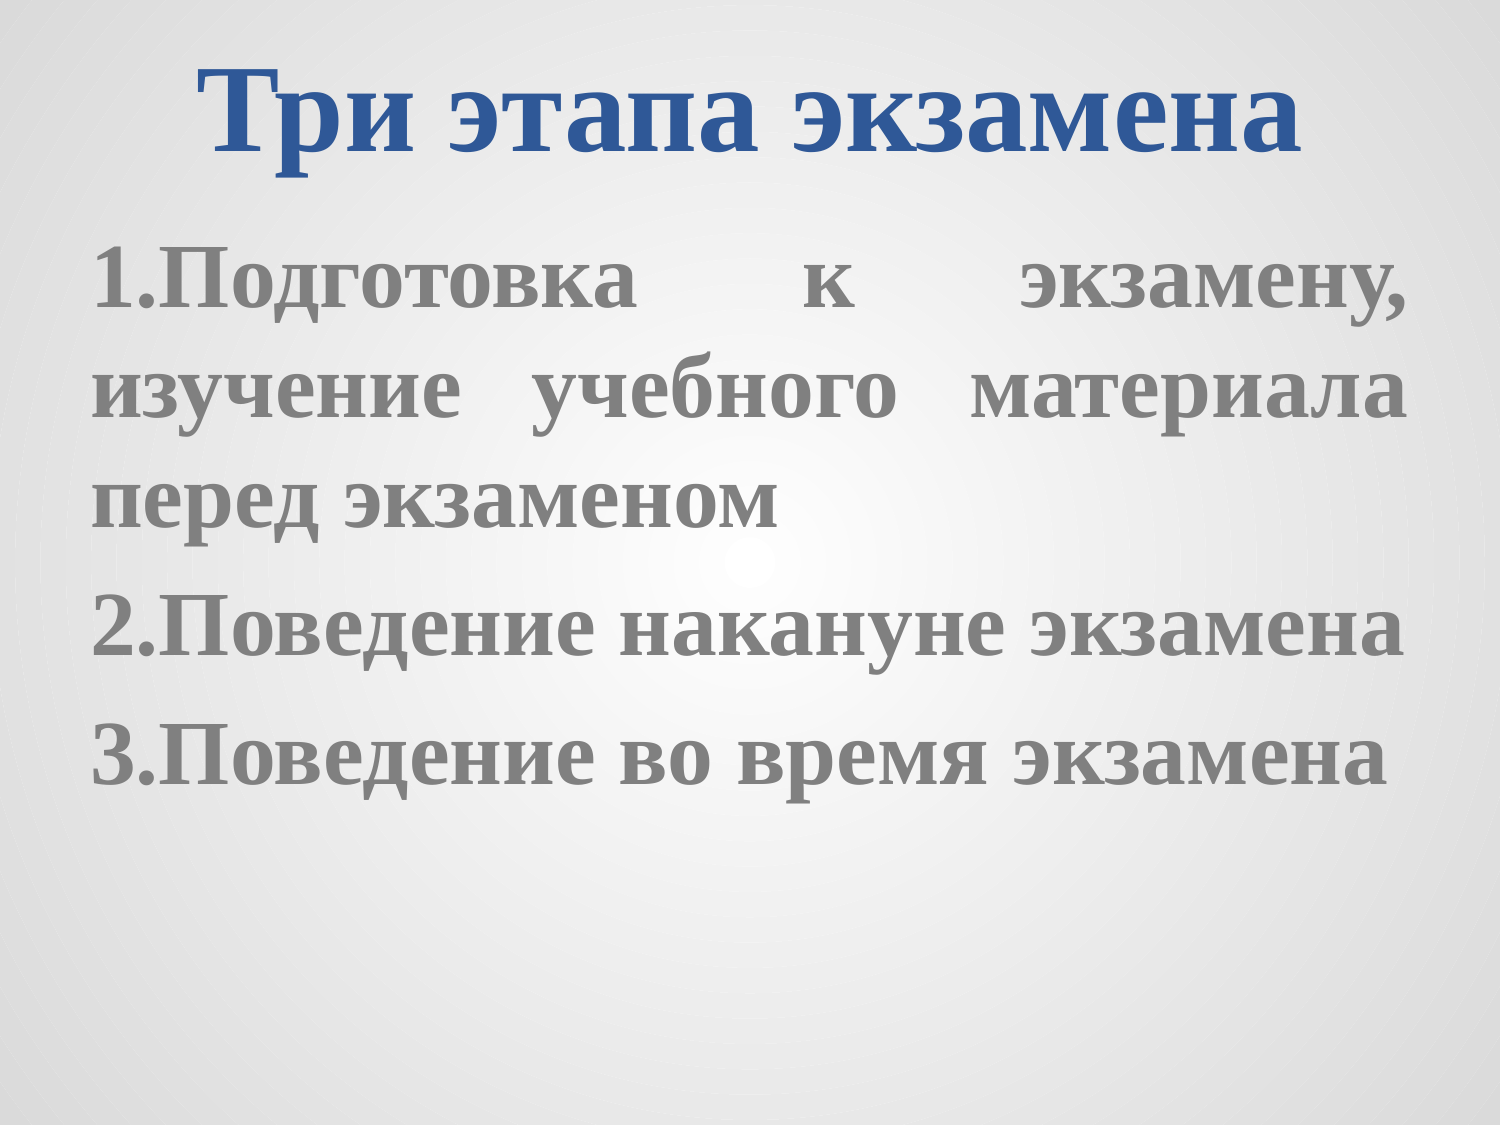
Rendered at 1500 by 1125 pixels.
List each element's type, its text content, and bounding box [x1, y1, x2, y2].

title Три этапа экзамена [75, 0, 1425, 185]
list Подготовка к экзамену, изучение учебного материала перед экзаменом Поведение накануне экзамена Поведение во время экзамена [75, 208, 1425, 1083]
